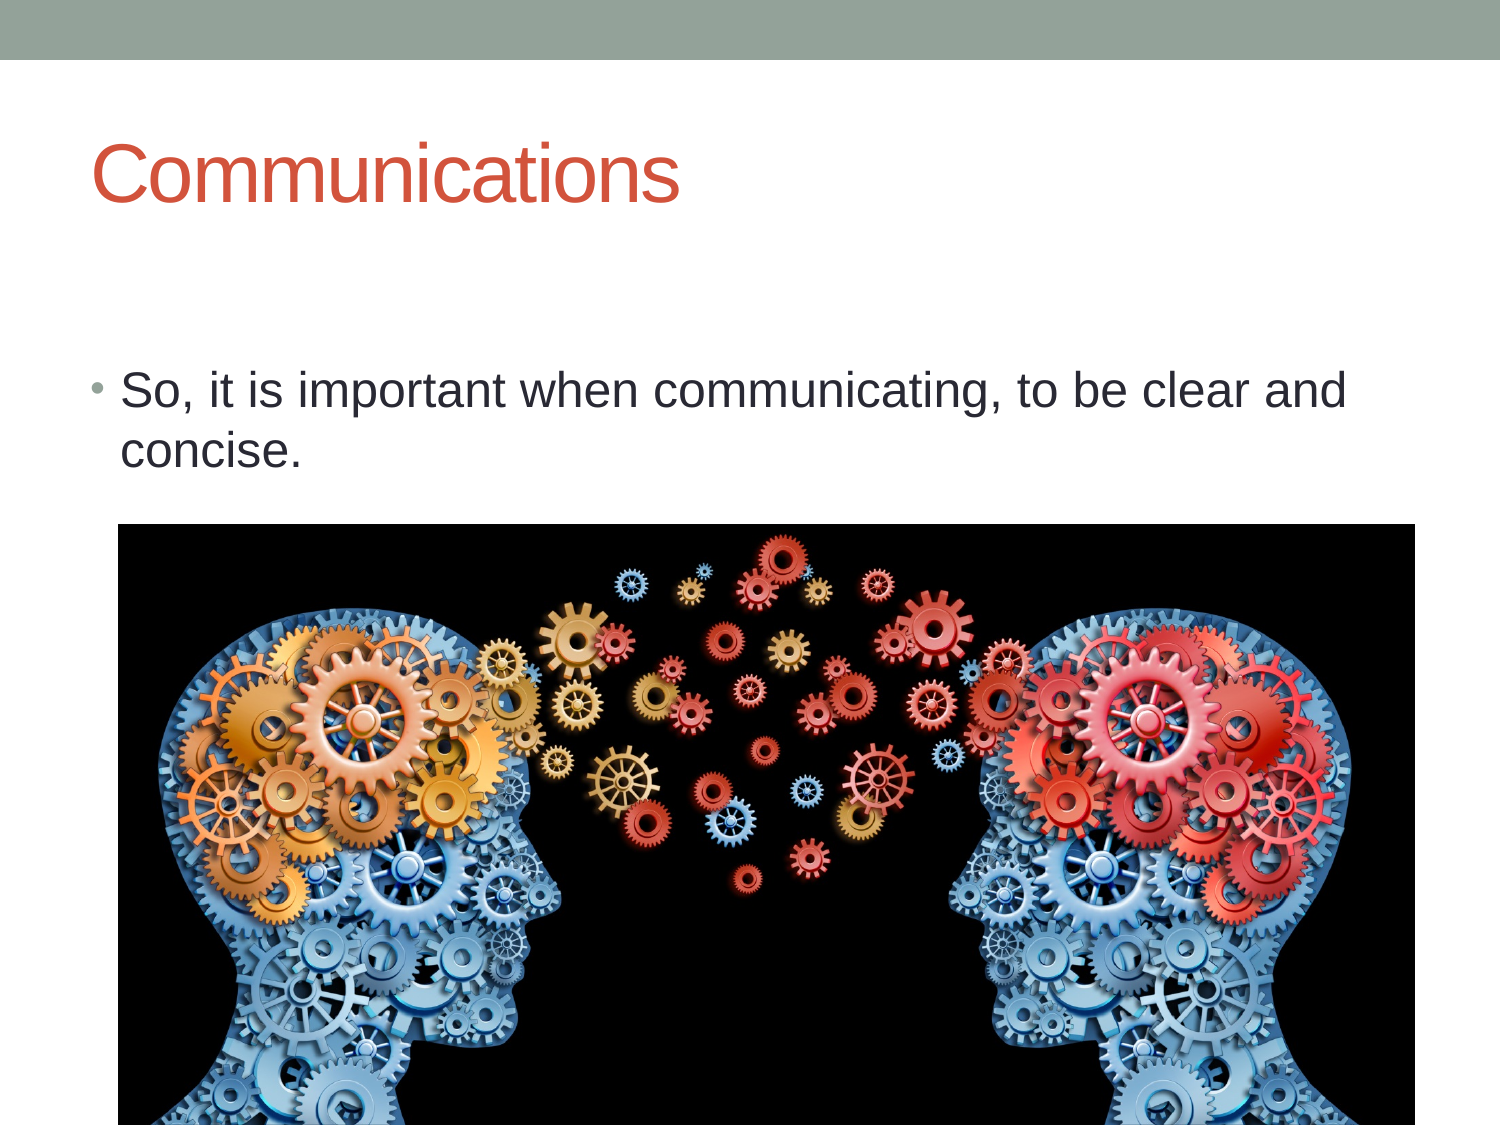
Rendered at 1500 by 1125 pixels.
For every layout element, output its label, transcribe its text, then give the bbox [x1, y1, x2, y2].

picture [118, 524, 1415, 1125]
title Communications [75, 87, 1425, 250]
list So, it is important when communicating, to be clear and concise. [75, 350, 1425, 1063]
